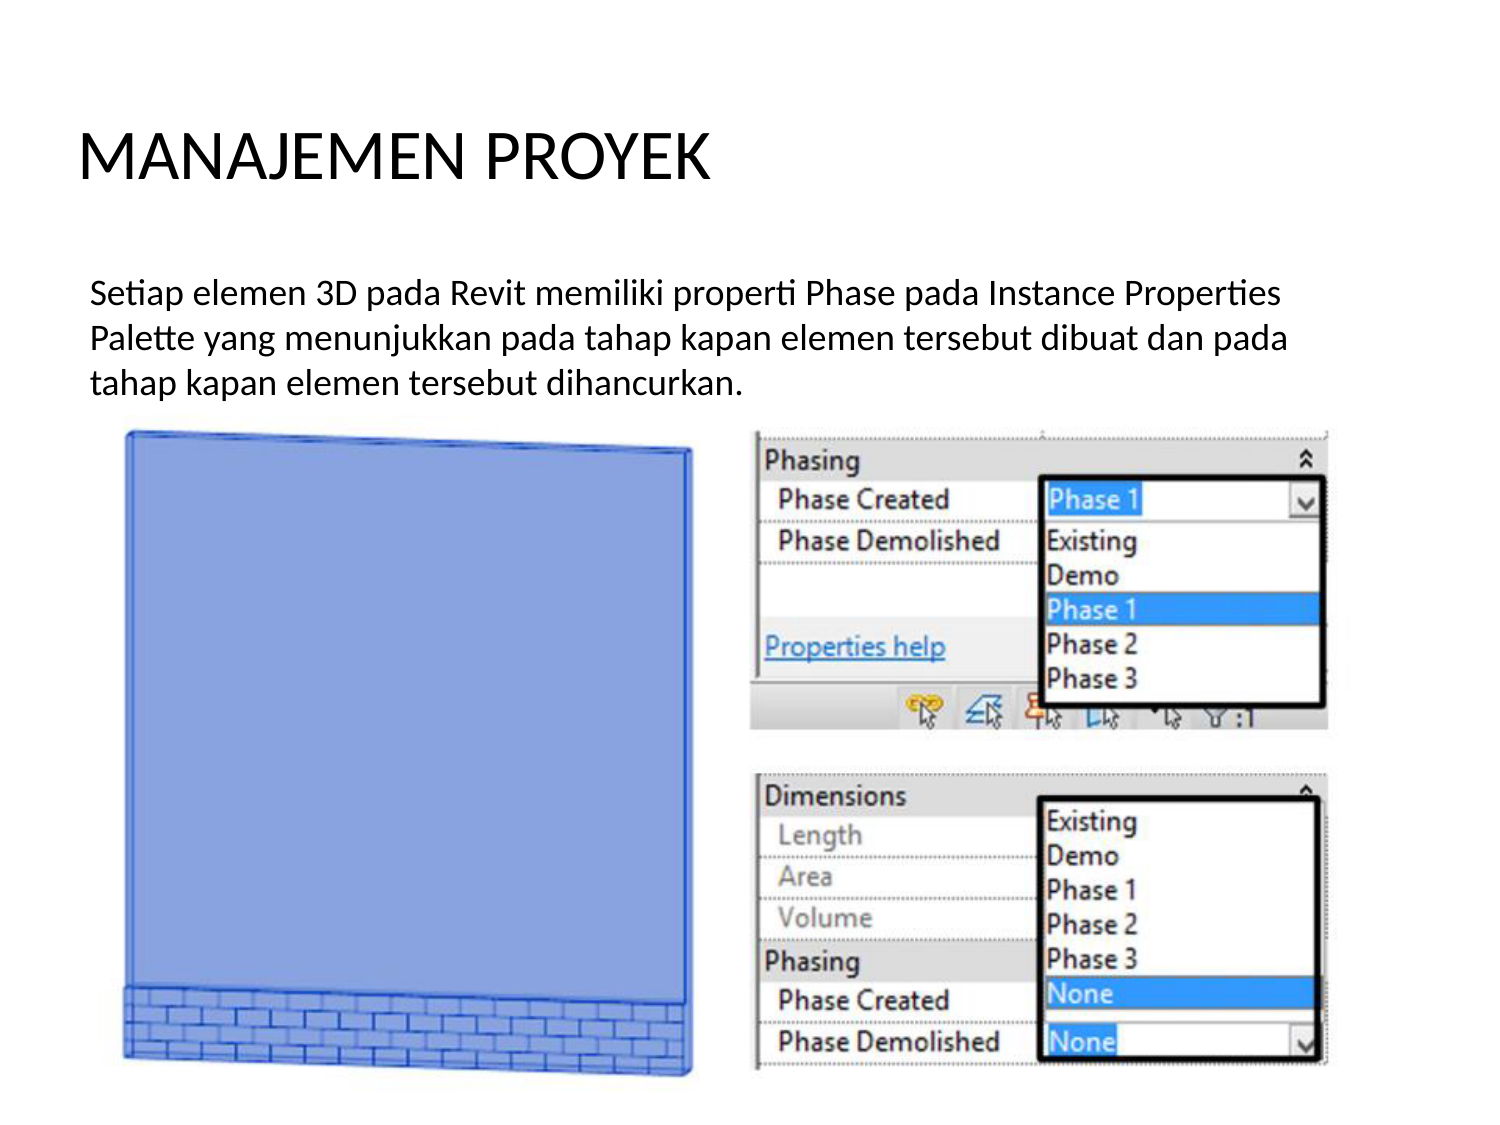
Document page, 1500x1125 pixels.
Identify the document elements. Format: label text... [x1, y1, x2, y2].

text_box Setiap elemen 3D pada Revit memiliki properti Phase pada Instance Properties Palette yang menunjukkan pada tahap kapan elemen tersebut dibuat dan pada tahap kapan elemen tersebut dihancurkan. [75, 260, 1327, 411]
title MANAJEMEN PROYEK [62, 99, 1413, 288]
picture [99, 415, 1352, 1093]
